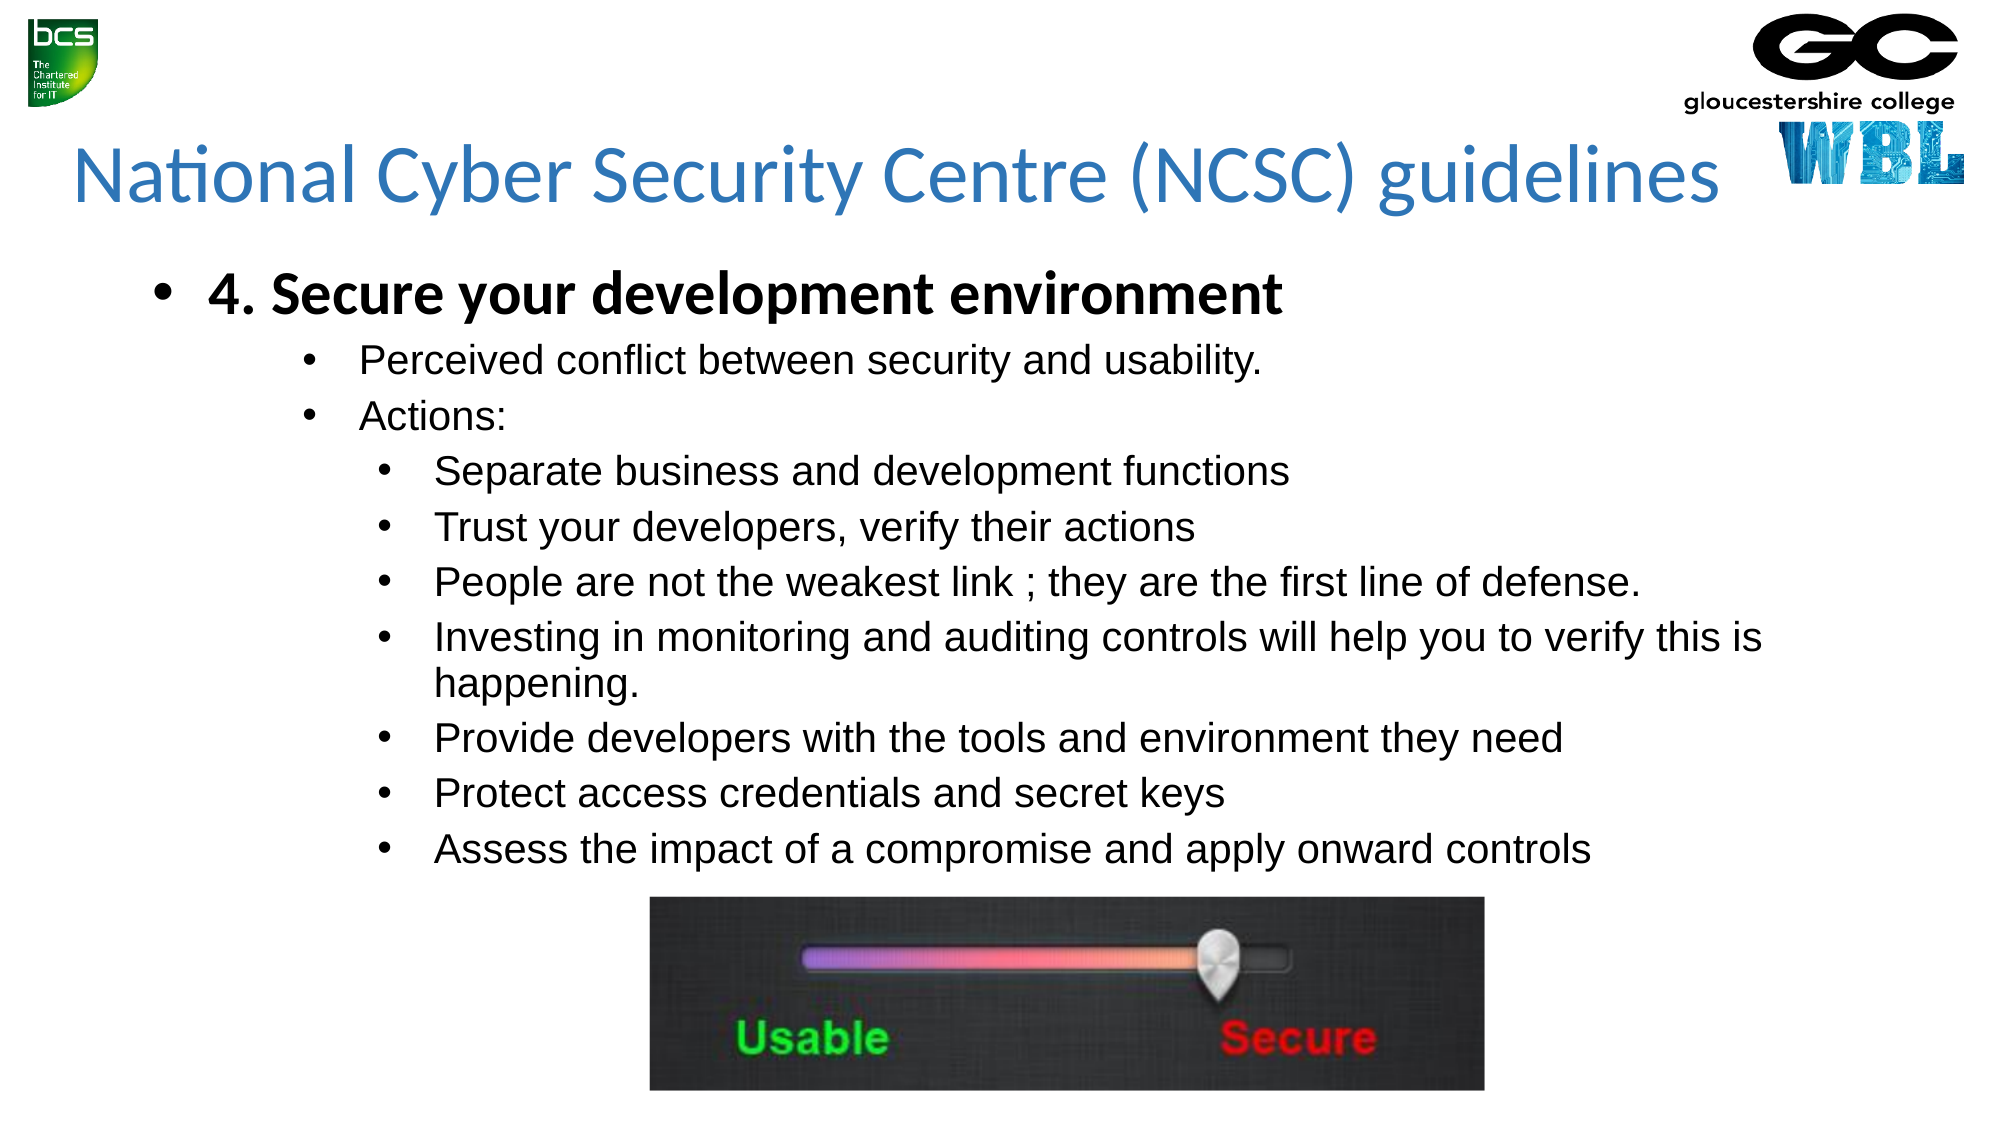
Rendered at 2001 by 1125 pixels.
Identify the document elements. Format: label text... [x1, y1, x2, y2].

list 4. Secure your development environment Perceived conflict between security and usability. Actions: Separate business and development functions Trust your developers, verify their actions People are not the weakest link ; they are the first line of defense. Investing in monitoring and auditing controls will help you to verify this is happening. Provide developers with the tools and environment they need Protect access credentials and secret keys Assess the impact of a compromise and apply onward controls [137, 253, 1882, 934]
picture [646, 893, 1490, 1096]
picture [1674, 5, 1964, 184]
picture [1950, 163, 1959, 172]
picture [28, 19, 98, 107]
title National Cyber Security Centre (NCSC) guidelines [57, 67, 1775, 285]
